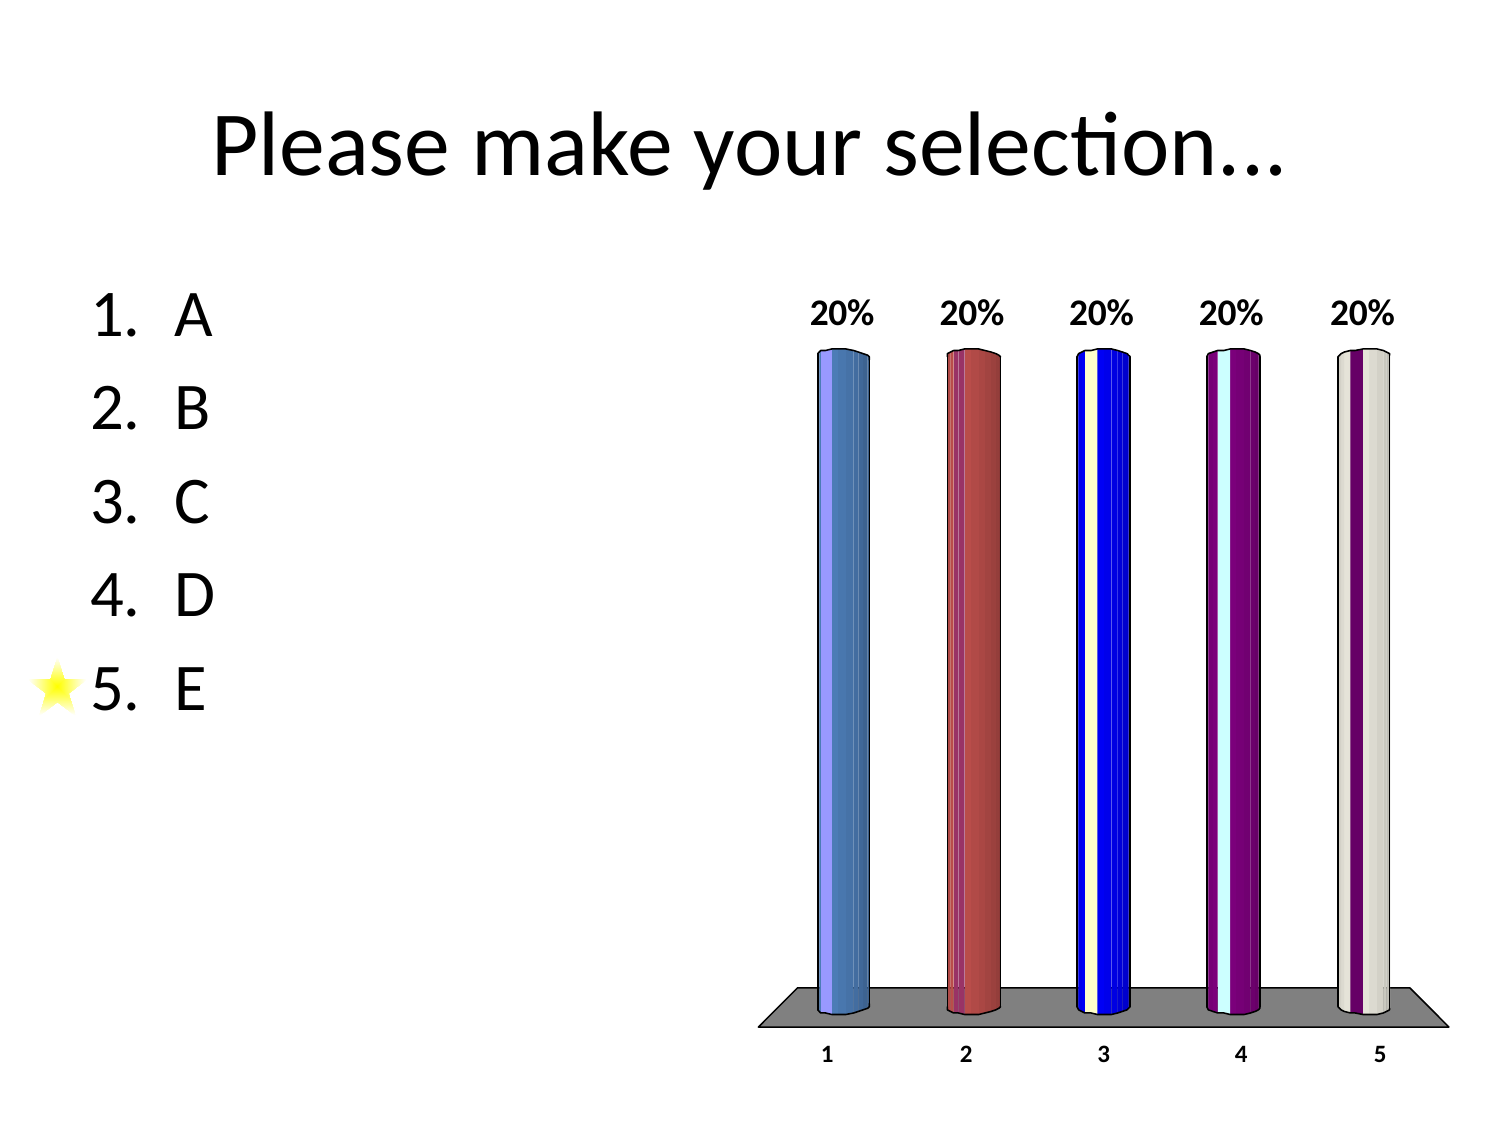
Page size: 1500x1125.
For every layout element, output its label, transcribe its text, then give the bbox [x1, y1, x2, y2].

list A B C D E [75, 262, 750, 1005]
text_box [739, 270, 1490, 1115]
text_box [26, 655, 75, 718]
title Please make your selection... [75, 45, 1425, 233]
